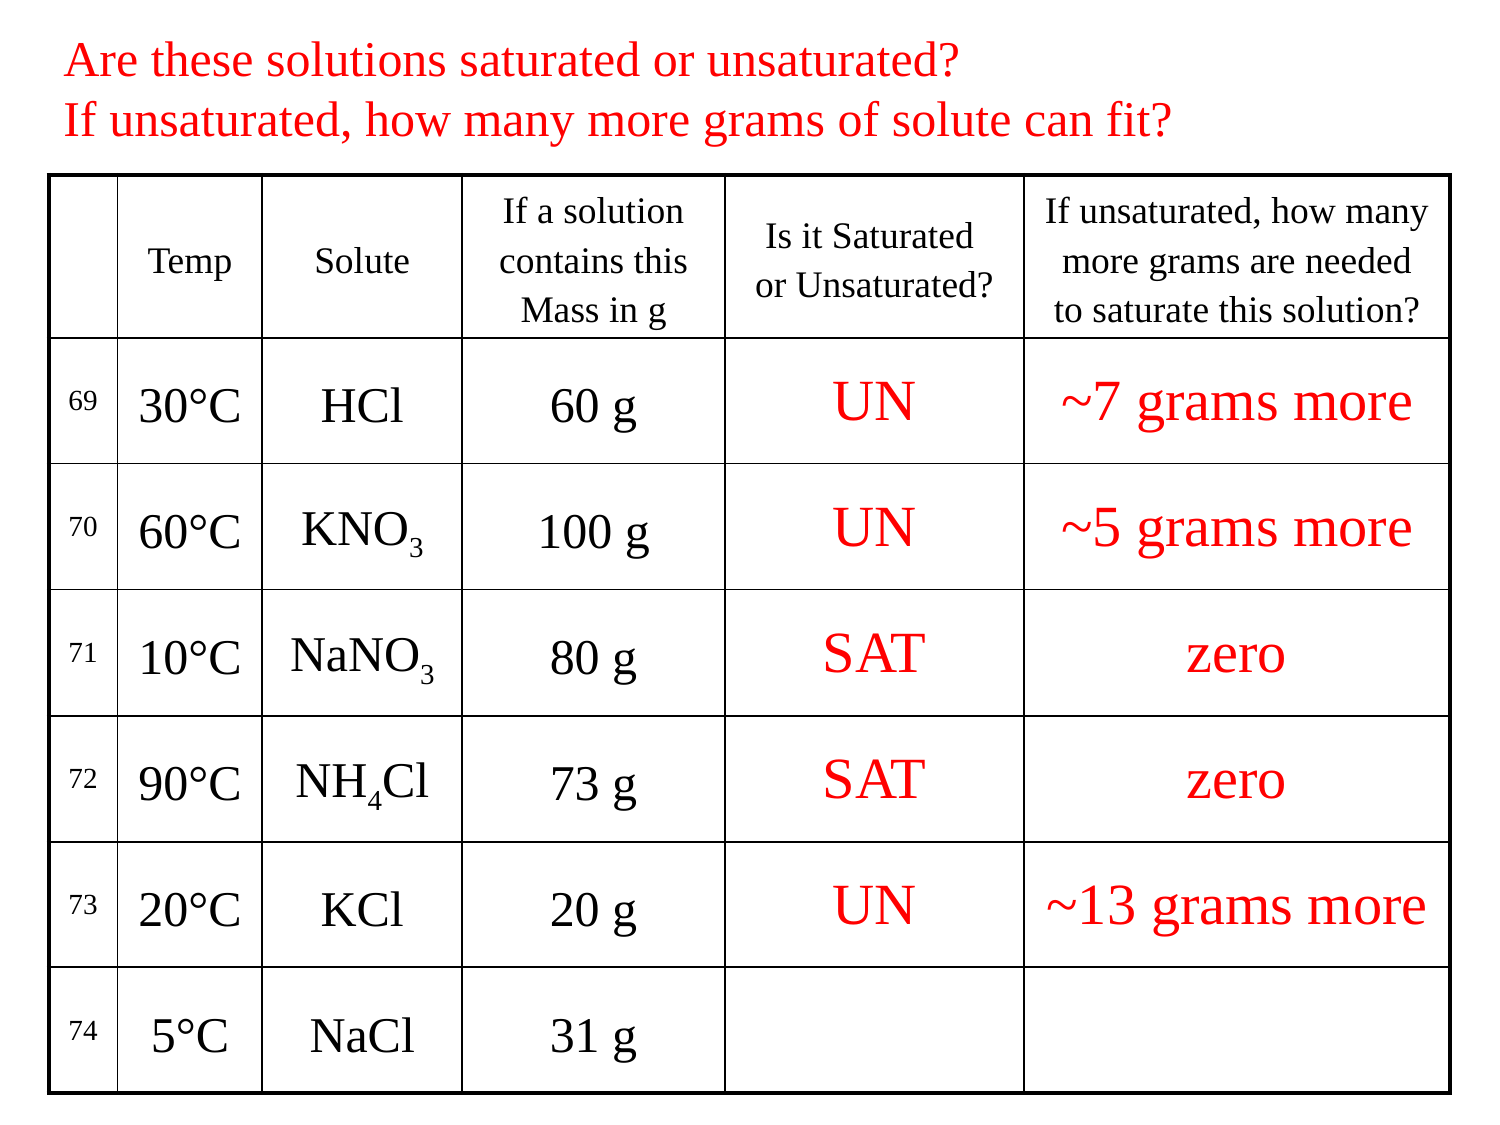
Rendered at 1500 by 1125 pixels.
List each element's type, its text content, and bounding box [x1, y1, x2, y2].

table_cell [1025, 968, 1448, 1091]
table_cell 10°C [118, 590, 261, 715]
table_header [51, 214, 117, 337]
table_header Solute [263, 214, 461, 337]
table_header If a solution contains this Mass in g [463, 214, 724, 337]
table_cell HCl [263, 339, 461, 463]
table_cell 31 g [463, 968, 724, 1091]
table_cell 20 g [463, 843, 724, 966]
table_cell 60°C [118, 464, 261, 589]
table_header Temp [118, 214, 261, 337]
table_cell UN [726, 843, 1023, 966]
table_cell SAT [726, 590, 1023, 715]
table_cell 60 g [463, 339, 724, 463]
table_cell 71 [51, 590, 117, 715]
table_cell ~13 grams more [1025, 843, 1448, 966]
text_box Are these solutions saturated or unsaturated? If unsaturated, how many more grams of solute can fit? [48, 18, 1474, 214]
table_cell 80 g [463, 590, 724, 715]
table_cell UN [726, 464, 1023, 589]
table_cell 20°C [118, 843, 261, 966]
table_cell NH4Cl [263, 717, 461, 841]
table_cell 73 g [463, 717, 724, 841]
table_cell zero [1025, 590, 1448, 715]
table_cell 100 g [463, 464, 724, 589]
table_cell 69 [51, 339, 117, 463]
table_cell NaNO3 [263, 590, 461, 715]
table_cell 5°C [118, 968, 261, 1091]
table_cell 30°C [118, 339, 261, 463]
table_cell KNO3 [263, 464, 461, 589]
table_header If unsaturated, how many more grams are needed to saturate this solution? [1025, 214, 1448, 337]
table_cell NaCl [263, 968, 461, 1091]
table_cell SAT [726, 717, 1023, 841]
table_cell KCl [263, 843, 461, 966]
table_cell ~5 grams more [1025, 464, 1448, 589]
table_cell 90°C [118, 717, 261, 841]
table_cell 73 [51, 843, 117, 966]
table_cell 70 [51, 464, 117, 589]
table_cell zero [1025, 717, 1448, 841]
table_cell 74 [51, 968, 117, 1091]
table_cell UN [726, 339, 1023, 463]
table_cell 72 [51, 717, 117, 841]
table_cell [726, 968, 1023, 1091]
table_cell ~7 grams more [1025, 339, 1448, 463]
table_header Is it Saturated or Unsaturated? [726, 214, 1023, 337]
